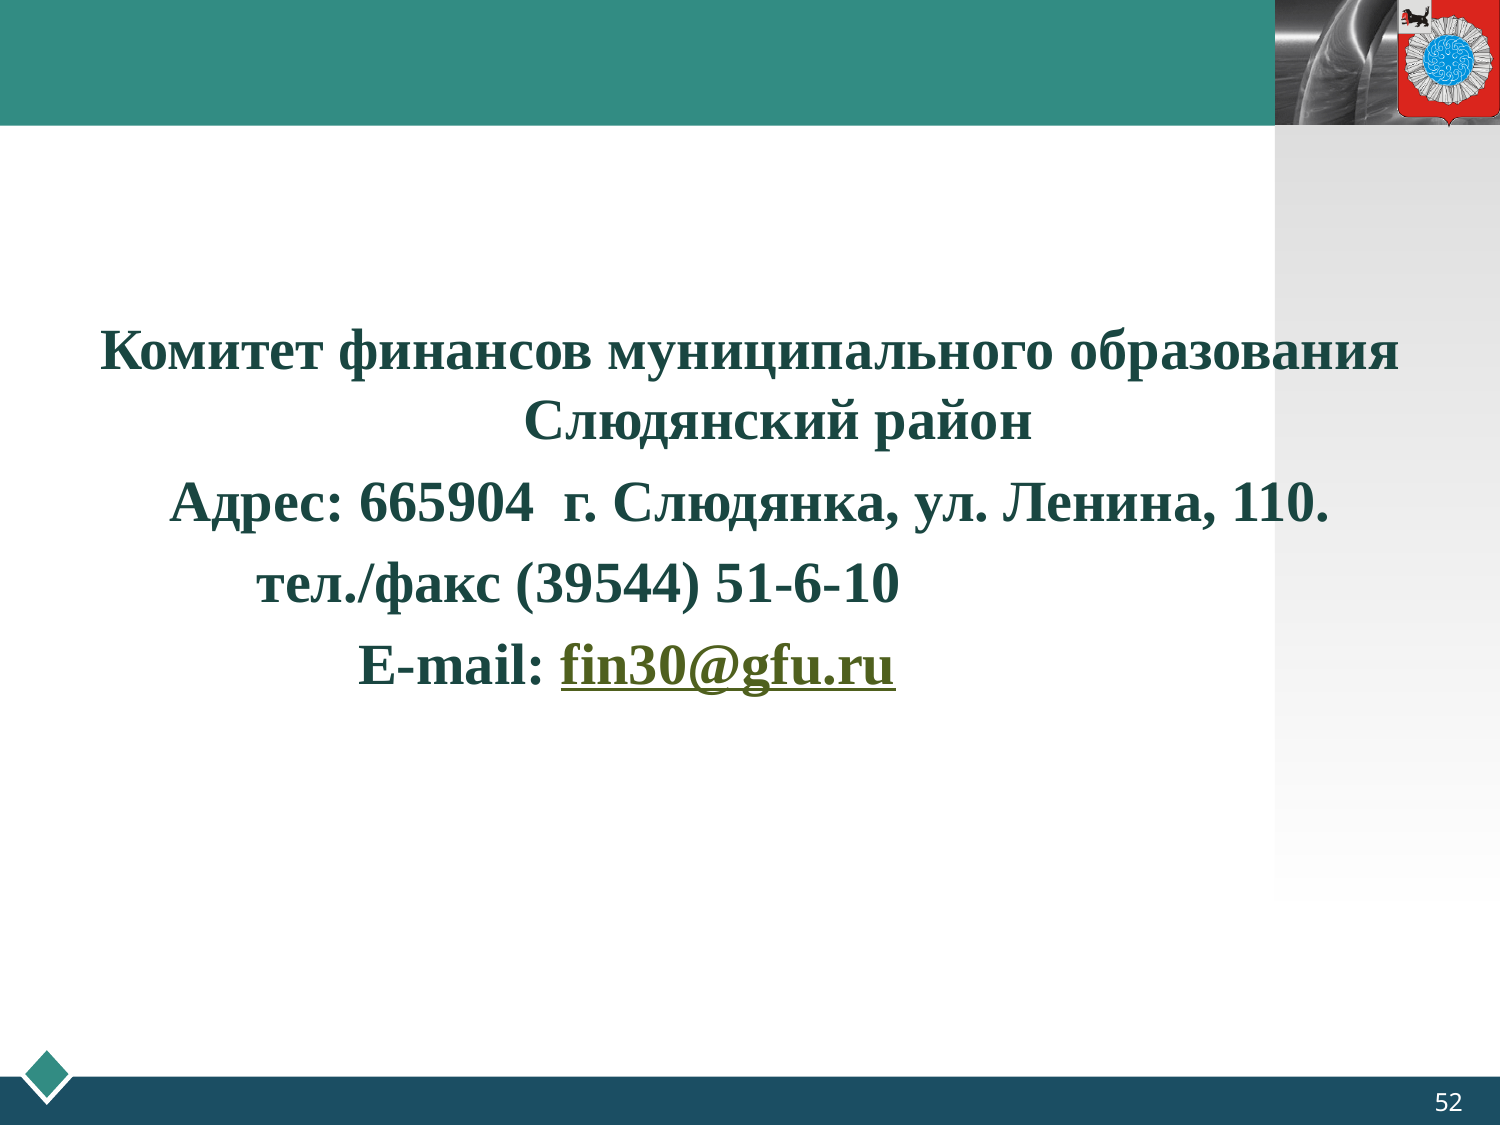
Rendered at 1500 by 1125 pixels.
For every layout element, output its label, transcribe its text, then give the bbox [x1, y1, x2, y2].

picture [1275, 0, 1500, 129]
list Комитет финансов муниципального образования Слюдянский район Адрес: 665904 г. Слюдянка, ул. Ленина, 110. тел./факс (39544) 51-6-10 E-mail: fin30@gfu.ru [53, 140, 1447, 460]
slide_number 52 [1411, 1078, 1487, 1125]
title КОНТАКТНАЯ ИНФОРМАЦИЯ [1447, 148, 1452, 250]
